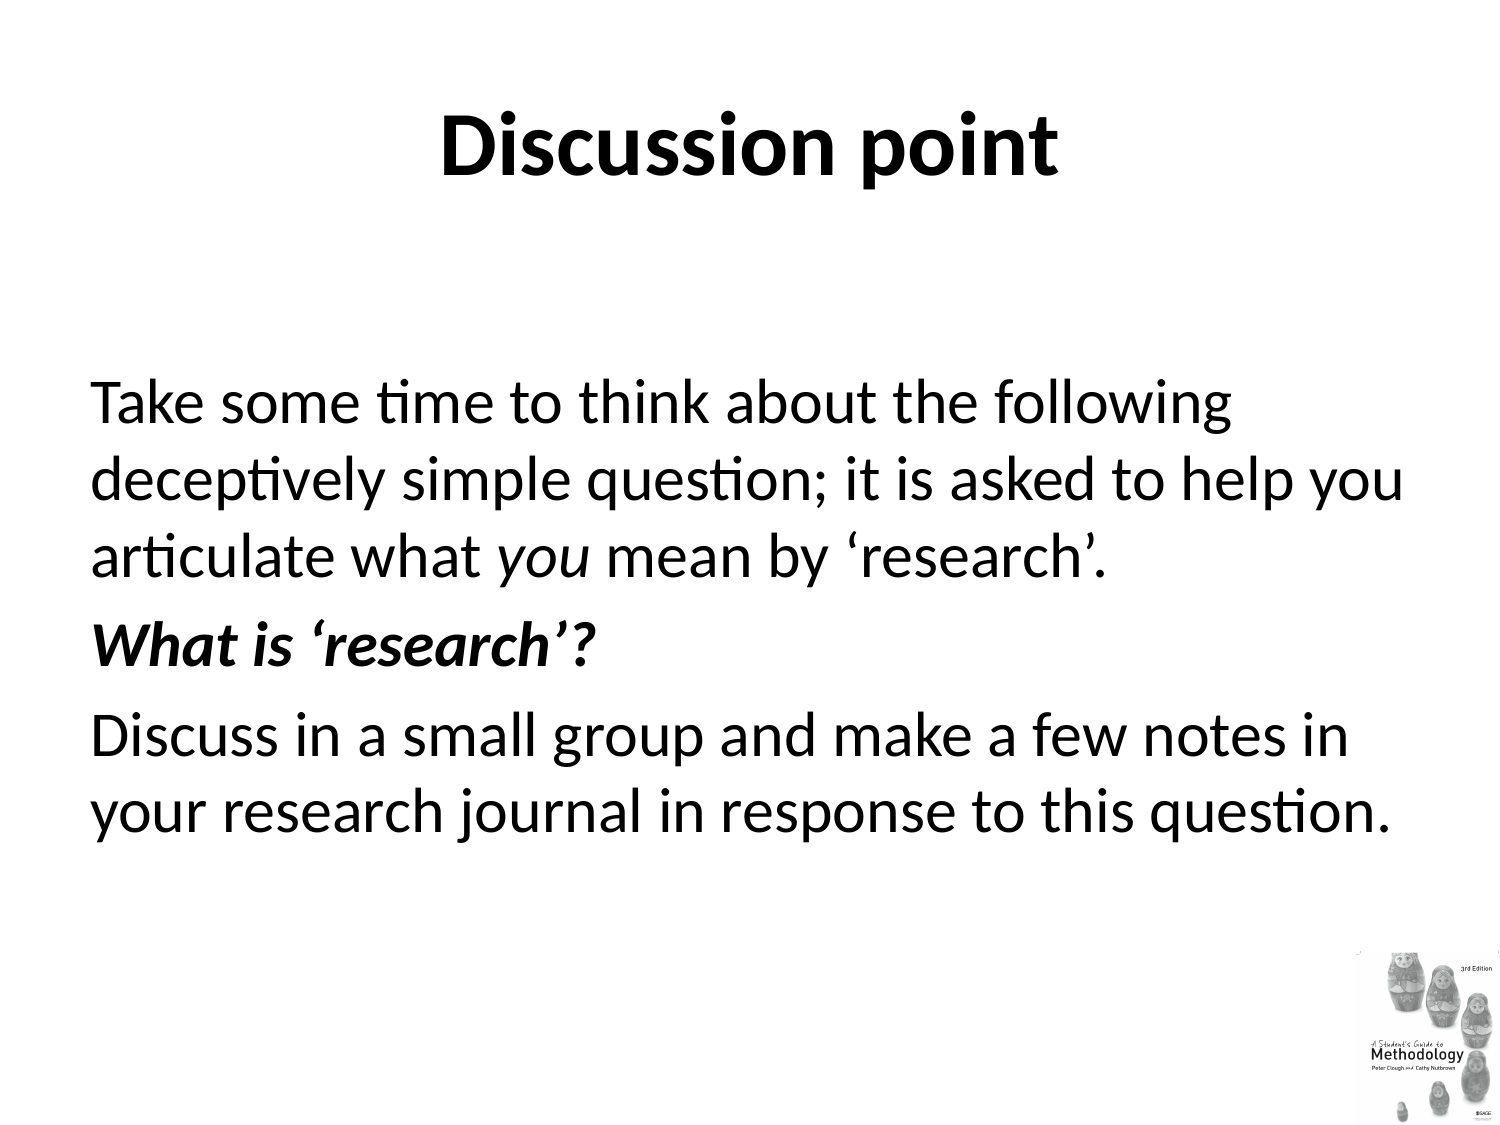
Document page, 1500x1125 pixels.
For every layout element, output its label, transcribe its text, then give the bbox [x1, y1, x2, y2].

picture [1356, 950, 1500, 1125]
list Take some time to think about the following deceptively simple question; it is asked to help you articulate what you mean by ‘research’. What is ‘research’? Discuss in a small group and make a few notes in your research journal in response to this question. [75, 262, 1425, 1005]
title Discussion point [75, 45, 1425, 233]
